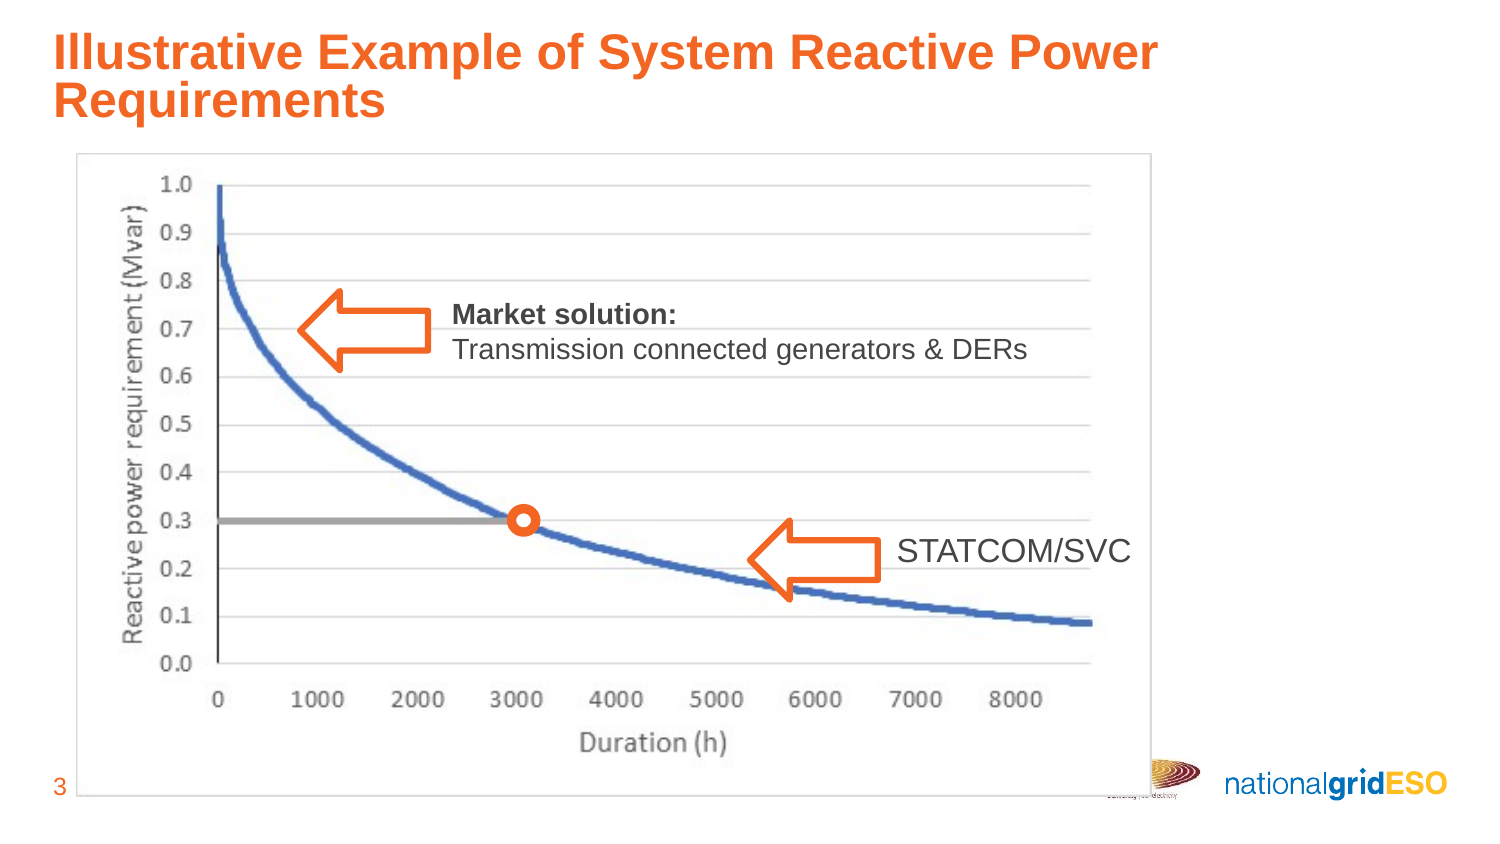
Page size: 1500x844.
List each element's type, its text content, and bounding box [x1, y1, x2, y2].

picture [76, 152, 1201, 804]
title Illustrative Example of System Reactive Power Requirements [53, 31, 1447, 143]
